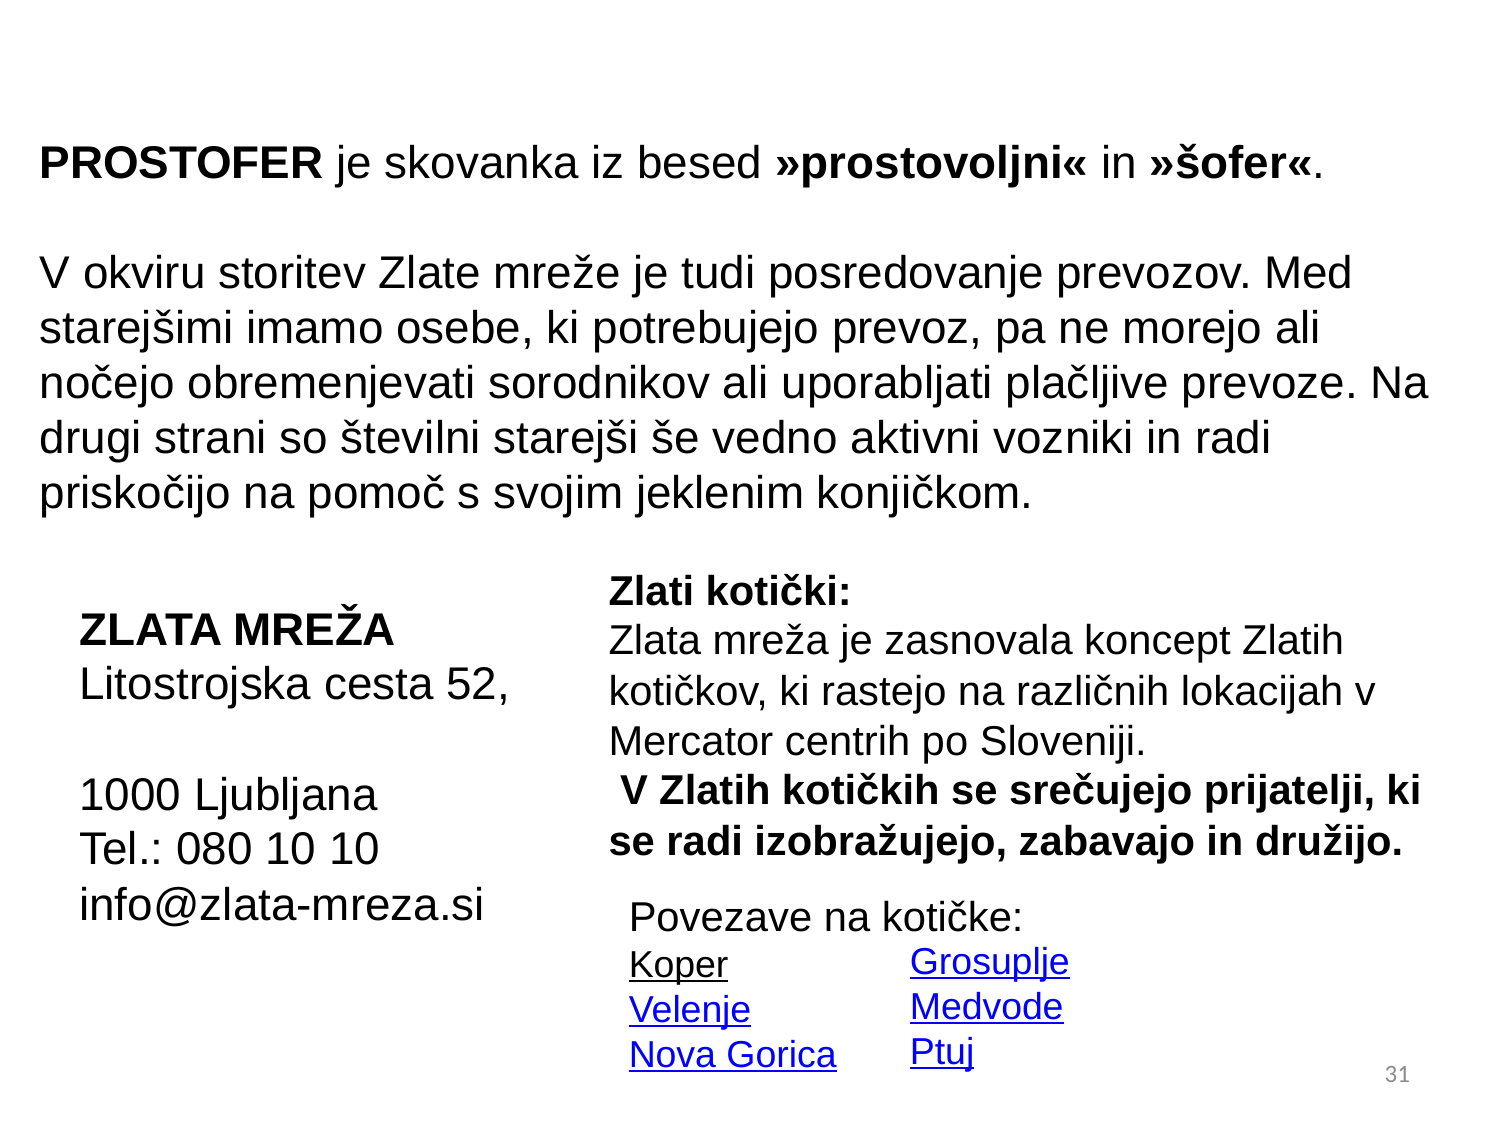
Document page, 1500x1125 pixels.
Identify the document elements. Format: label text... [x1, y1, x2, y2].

text_box ZLATA MREŽA Litostrojska cesta 52, 1000 Ljubljana Tel.: 080 10 10 info@zlata-mreza.si [64, 591, 532, 937]
text_box Povezave na kotičke: Koper Velenje Nova Gorica [614, 882, 1081, 1083]
slide_number 31 [1074, 1042, 1425, 1103]
text_box Grosuplje Medvode Ptuj [895, 929, 1154, 1080]
text_box PROSTOFER je skovanka iz besed »prostovoljni« in »šofer«. V okviru storitev Zlate mreže je tudi posredovanje prevozov. Med starejšimi imamo osebe, ki potrebujejo prevoz, pa ne morejo ali nočejo obremenjevati sorodnikov ali uporabljati plačljive prevoze. Na drugi strani so številni starejši še vedno aktivni vozniki in radi priskočijo na pomoč s svojim jeklenim konjičkom. [25, 125, 1458, 526]
text_box Zlati kotički: Zlata mreža je zasnovala koncept Zlatih kotičkov, ki rastejo na različnih lokacijah v Mercator centrih po Sloveniji. V Zlatih kotičkih se srečujejo prijatelji, ki se radi izobražujejo, zabavajo in družijo. [593, 555, 1456, 871]
